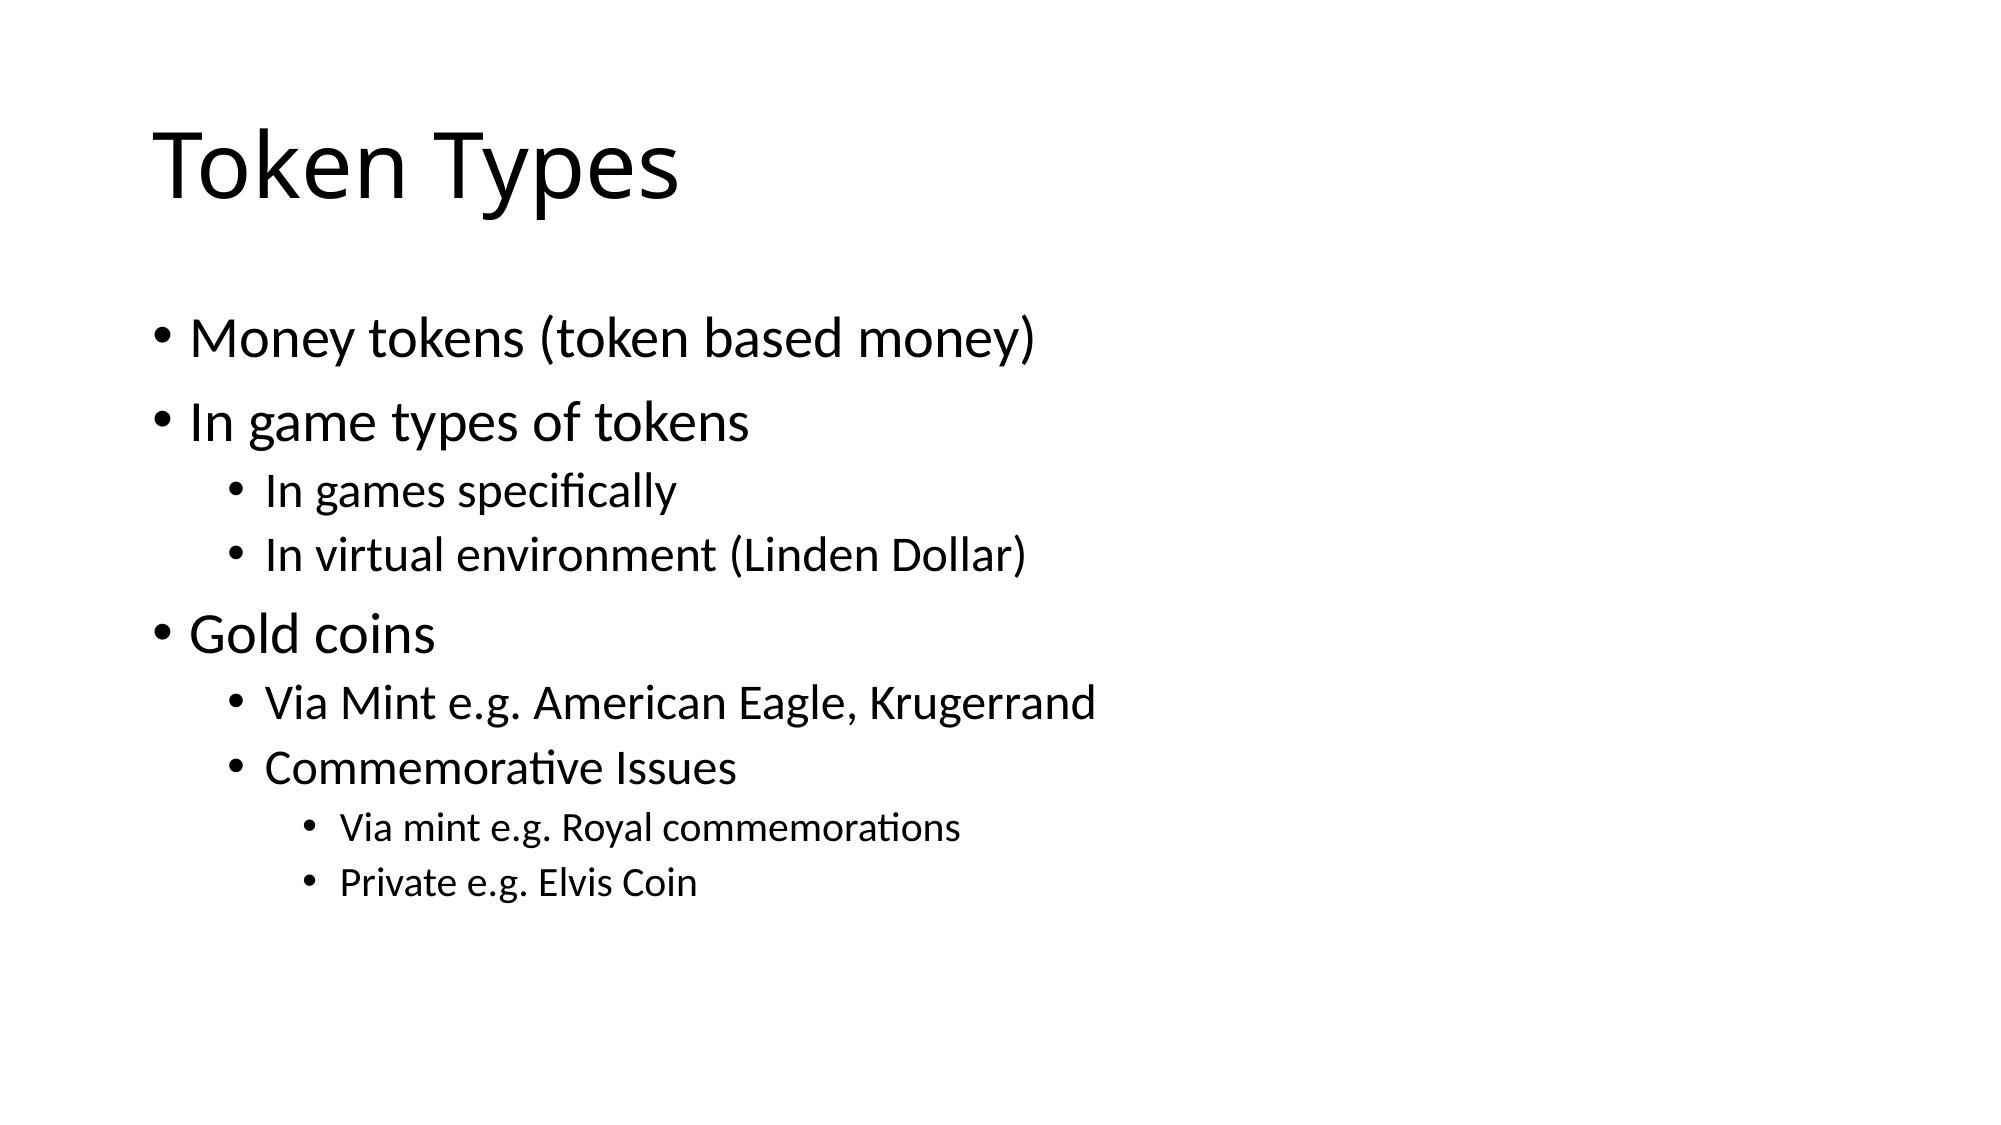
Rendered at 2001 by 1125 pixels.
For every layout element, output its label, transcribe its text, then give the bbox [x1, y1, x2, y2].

list Money tokens (token based money) In game types of tokens In games specifically In virtual environment (Linden Dollar) Gold coins Via Mint e.g. American Eagle, Krugerrand Commemorative Issues Via mint e.g. Royal commemorations Private e.g. Elvis Coin [137, 299, 1863, 1014]
title Token Types [137, 59, 1863, 278]
